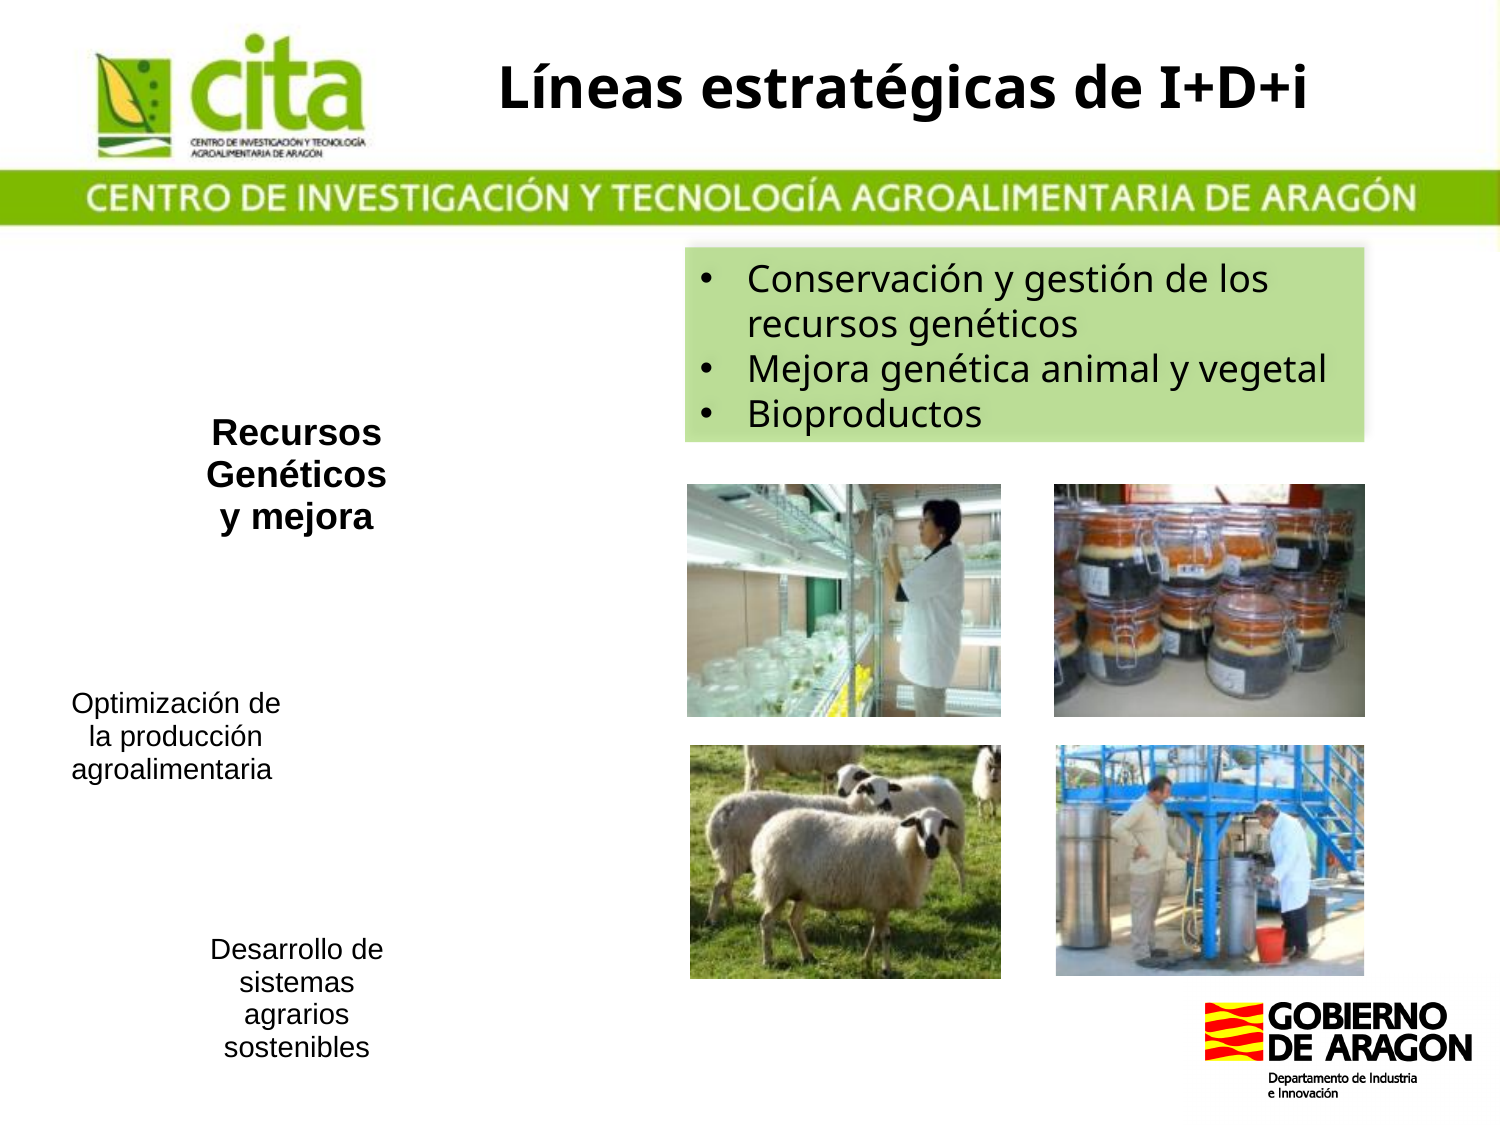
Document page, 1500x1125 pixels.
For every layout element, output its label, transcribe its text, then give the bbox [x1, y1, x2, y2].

picture [0, 0, 1500, 252]
picture [1055, 745, 1500, 1125]
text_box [0, 184, 777, 1125]
picture [777, 483, 1001, 717]
picture [1054, 483, 1365, 717]
picture [689, 745, 1001, 979]
text_box Conservación y gestión de los recursos genéticos Mejora genética animal y vegetal Bioproductos [782, 261, 1365, 443]
